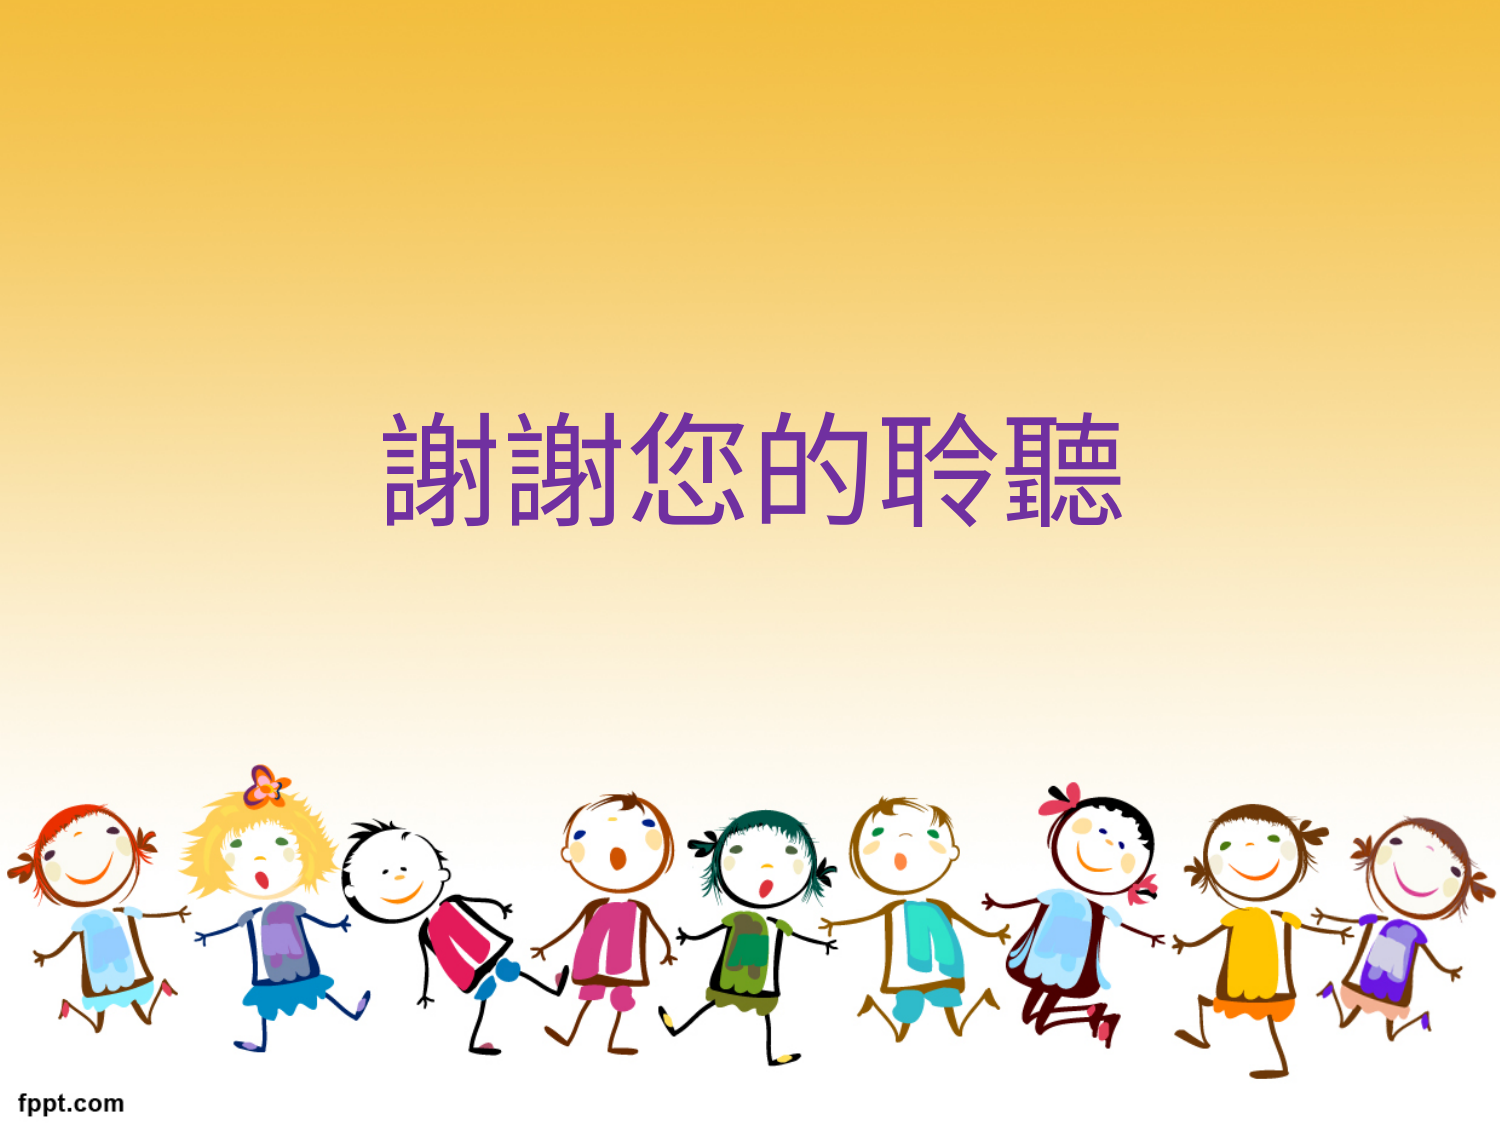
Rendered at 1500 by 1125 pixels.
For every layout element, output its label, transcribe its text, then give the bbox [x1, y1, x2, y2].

picture [0, 0, 1500, 1125]
title 謝謝您的聆聽 [76, 385, 1427, 573]
